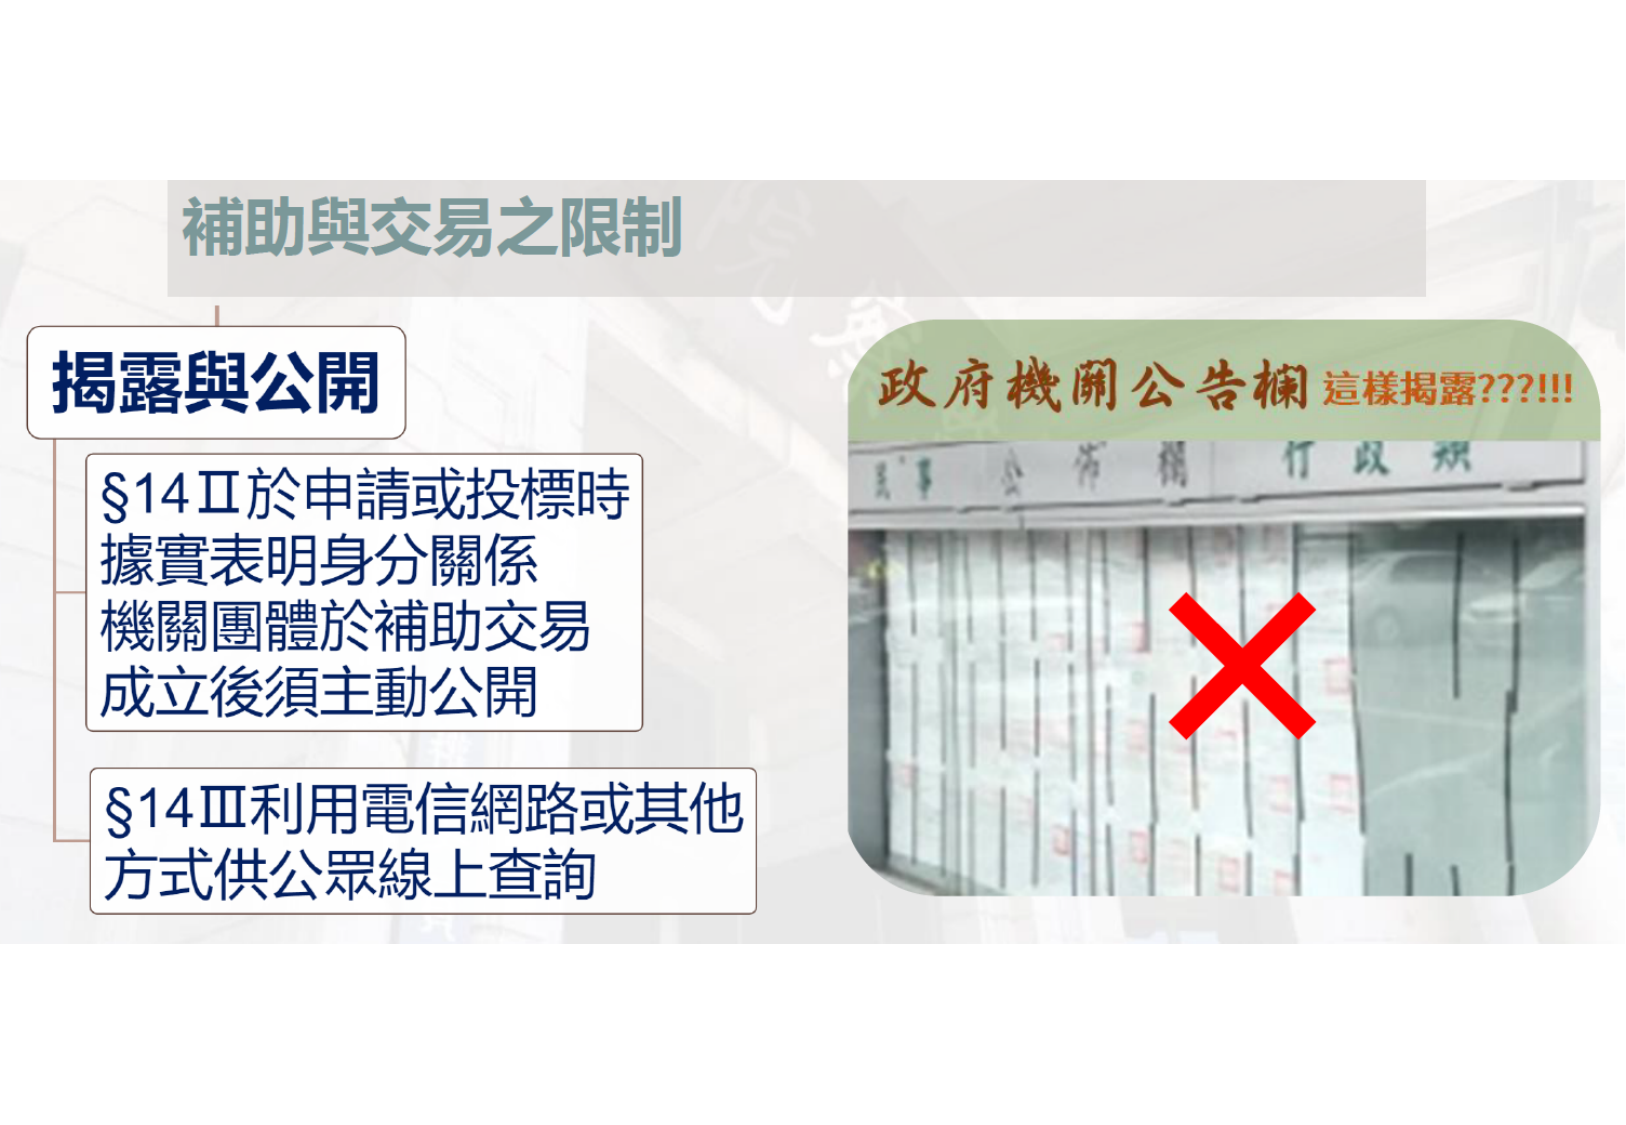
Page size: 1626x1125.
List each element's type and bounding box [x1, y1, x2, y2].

picture [0, 180, 1625, 945]
